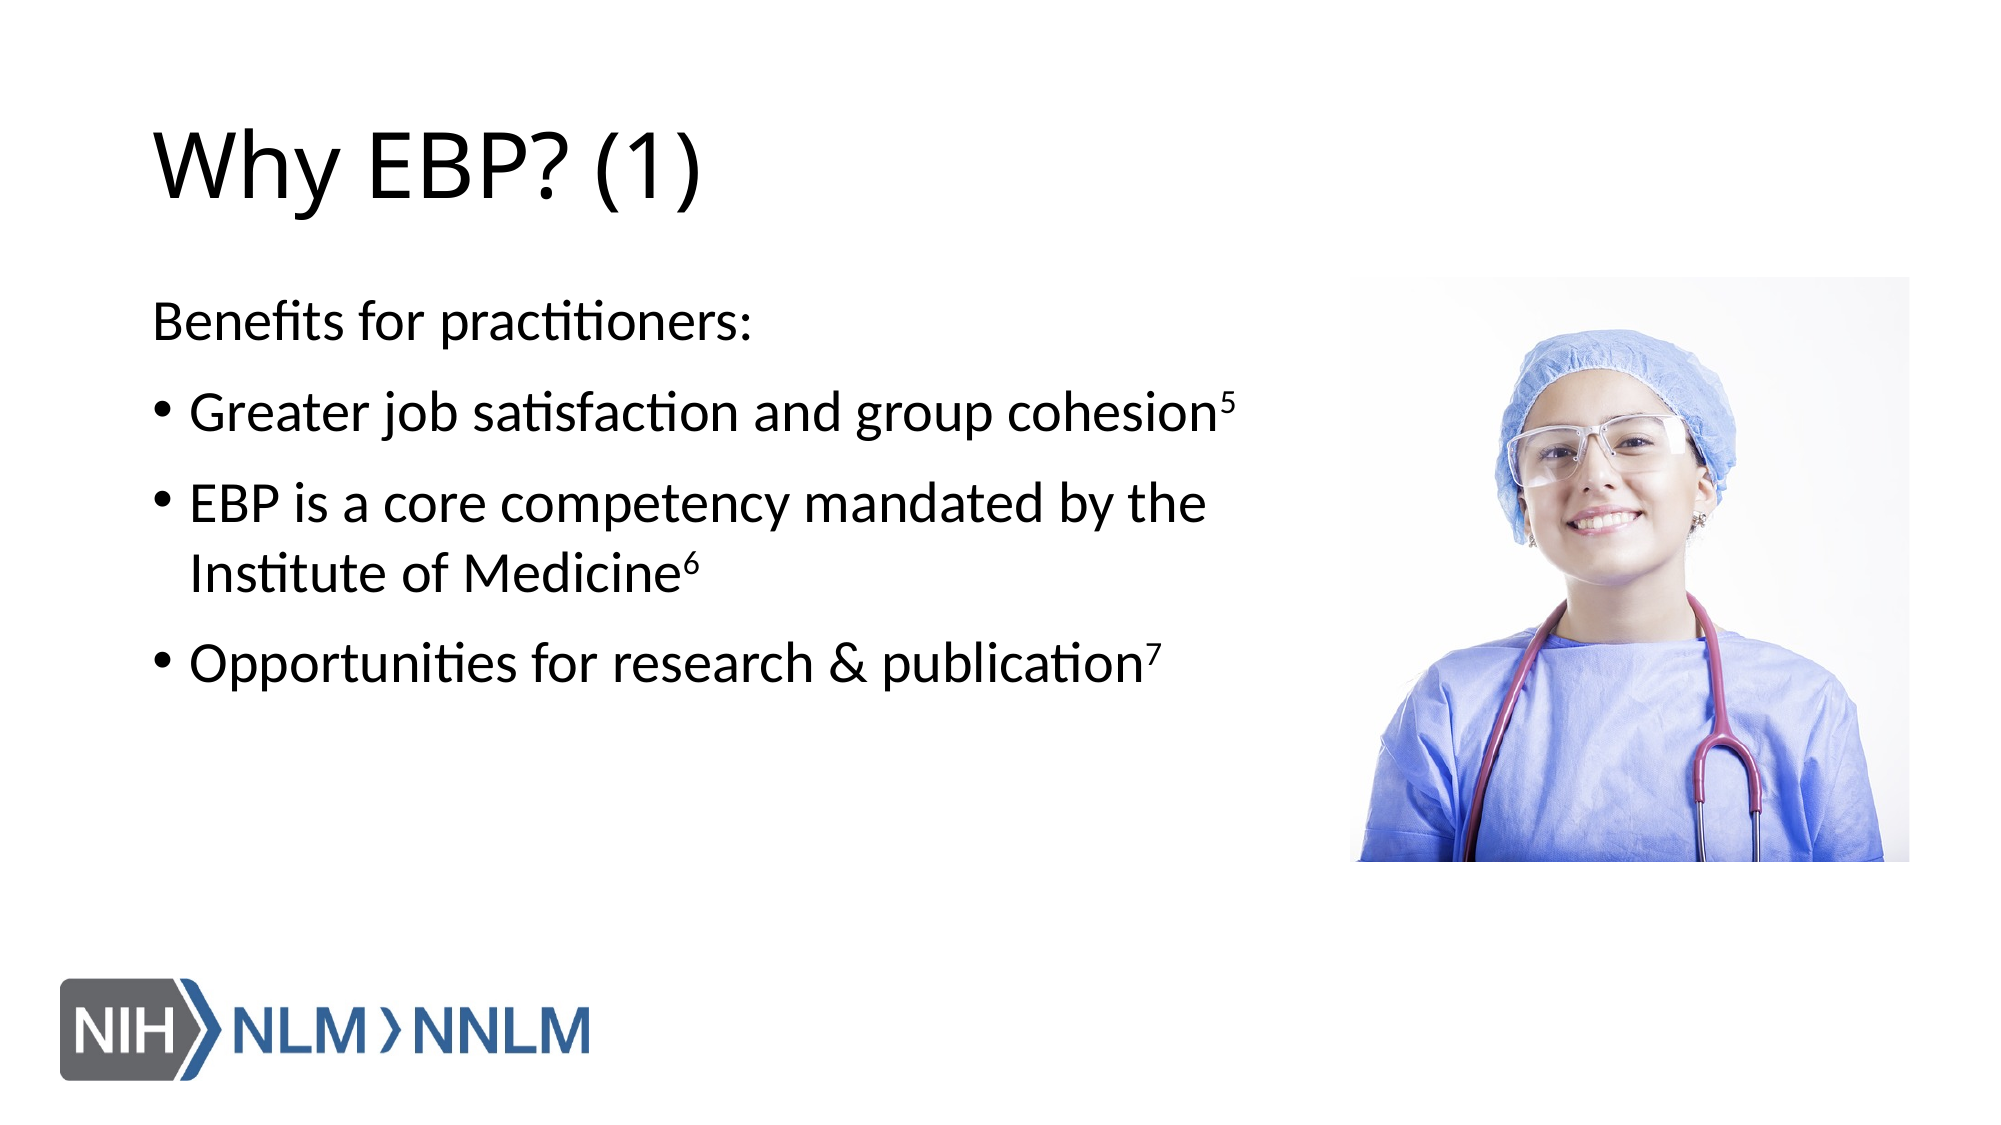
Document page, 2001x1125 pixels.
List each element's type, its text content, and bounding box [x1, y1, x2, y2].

list Benefits for practitioners: Greater job satisfaction and group cohesion5 EBP is a core competency mandated by the Institute of Medicine6 Opportunities for research & publication7 [137, 274, 1285, 989]
picture [1349, 277, 1910, 862]
picture [60, 978, 589, 1081]
title Why EBP? (1) [137, 59, 1863, 278]
